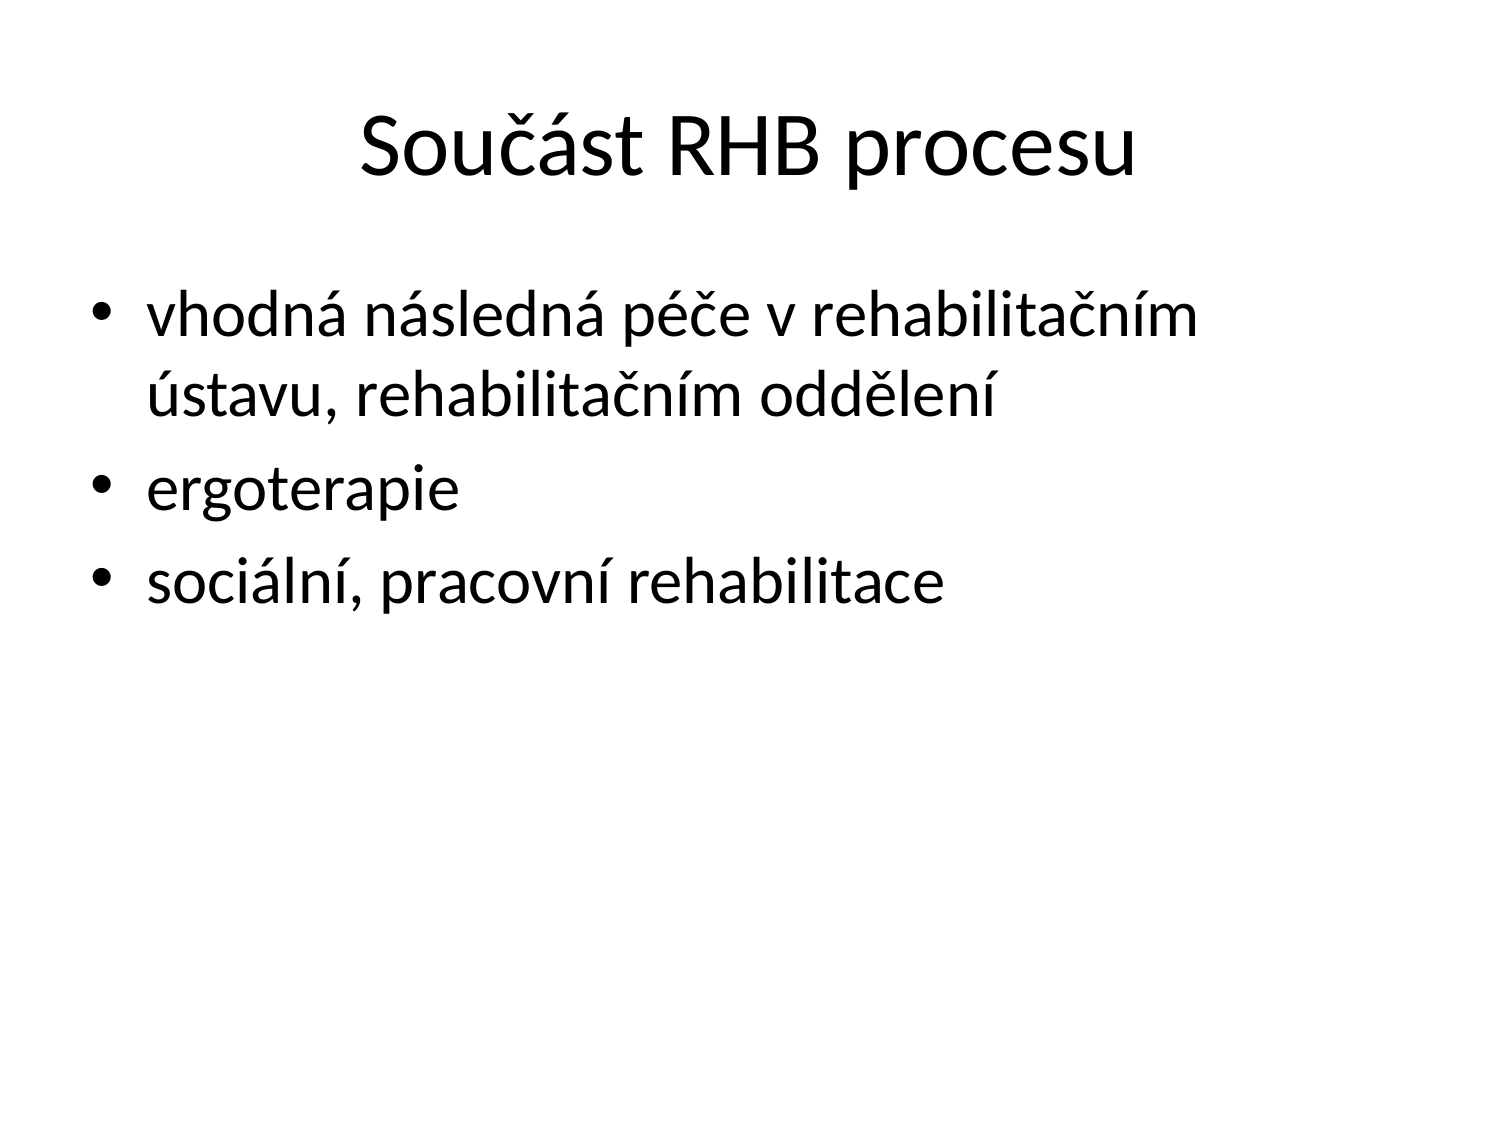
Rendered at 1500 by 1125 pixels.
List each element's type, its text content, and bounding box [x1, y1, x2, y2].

title Součást RHB procesu [75, 45, 1425, 233]
list vhodná následná péče v rehabilitačním ústavu, rehabilitačním oddělení ergoterapie sociální, pracovní rehabilitace [75, 262, 1425, 1005]
